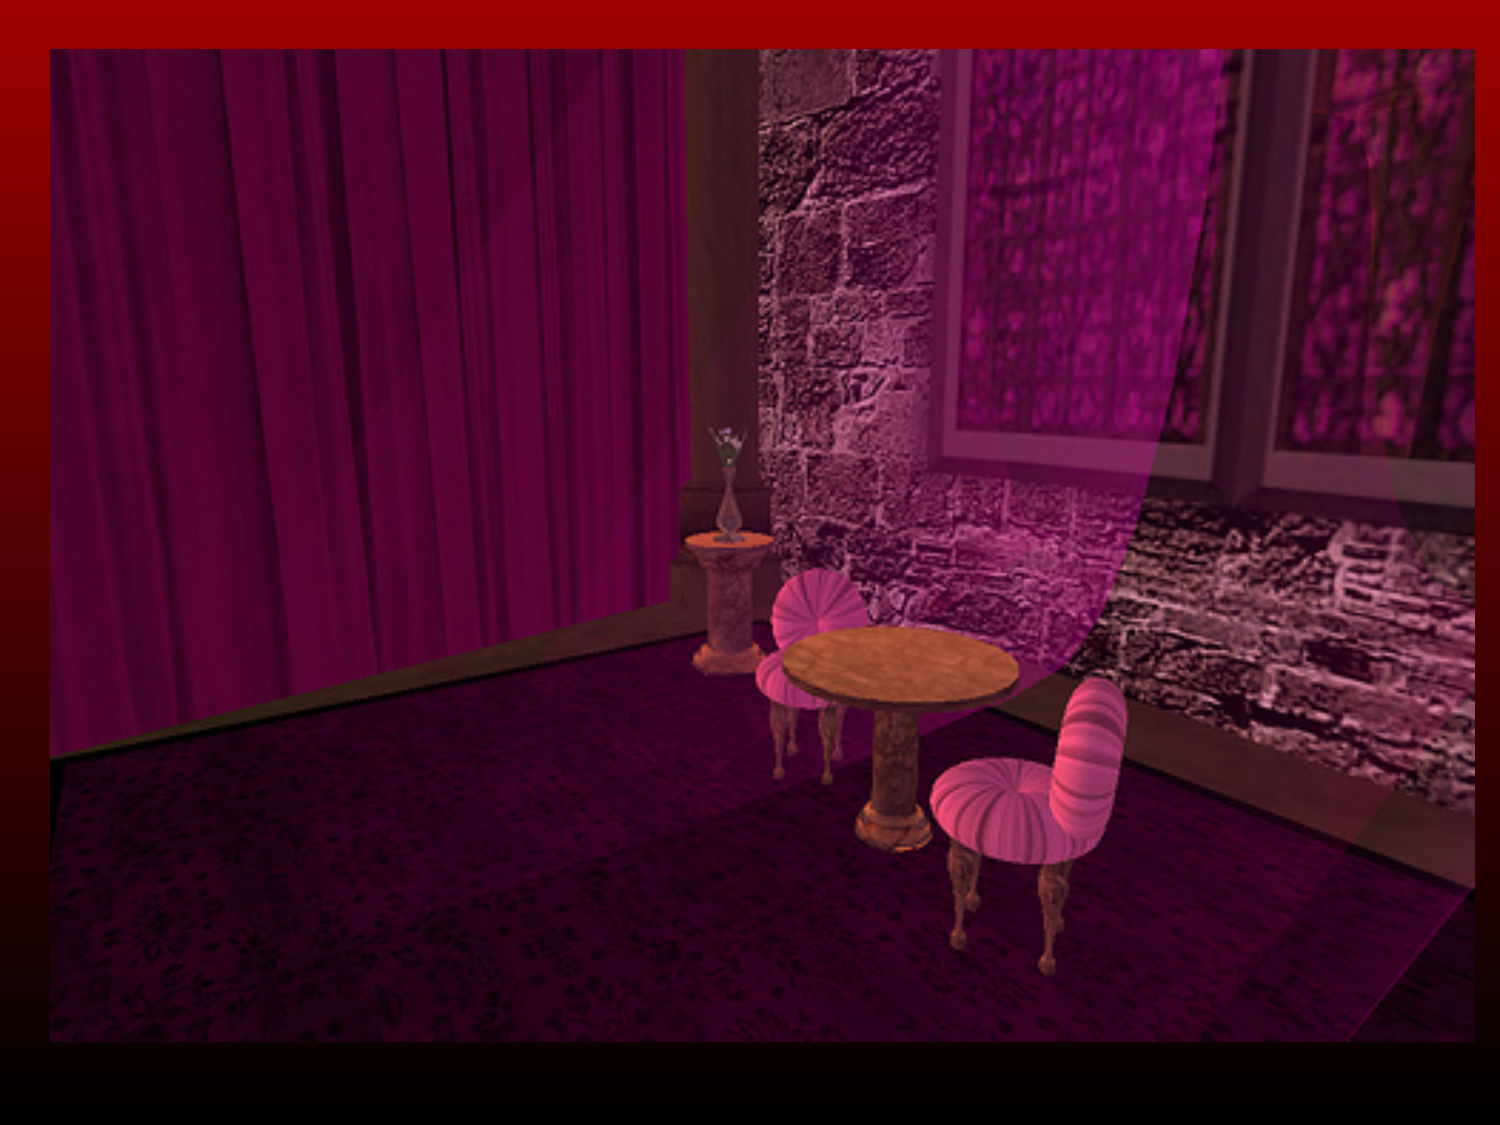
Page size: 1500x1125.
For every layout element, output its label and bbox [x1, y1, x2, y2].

picture [49, 49, 1475, 1042]
